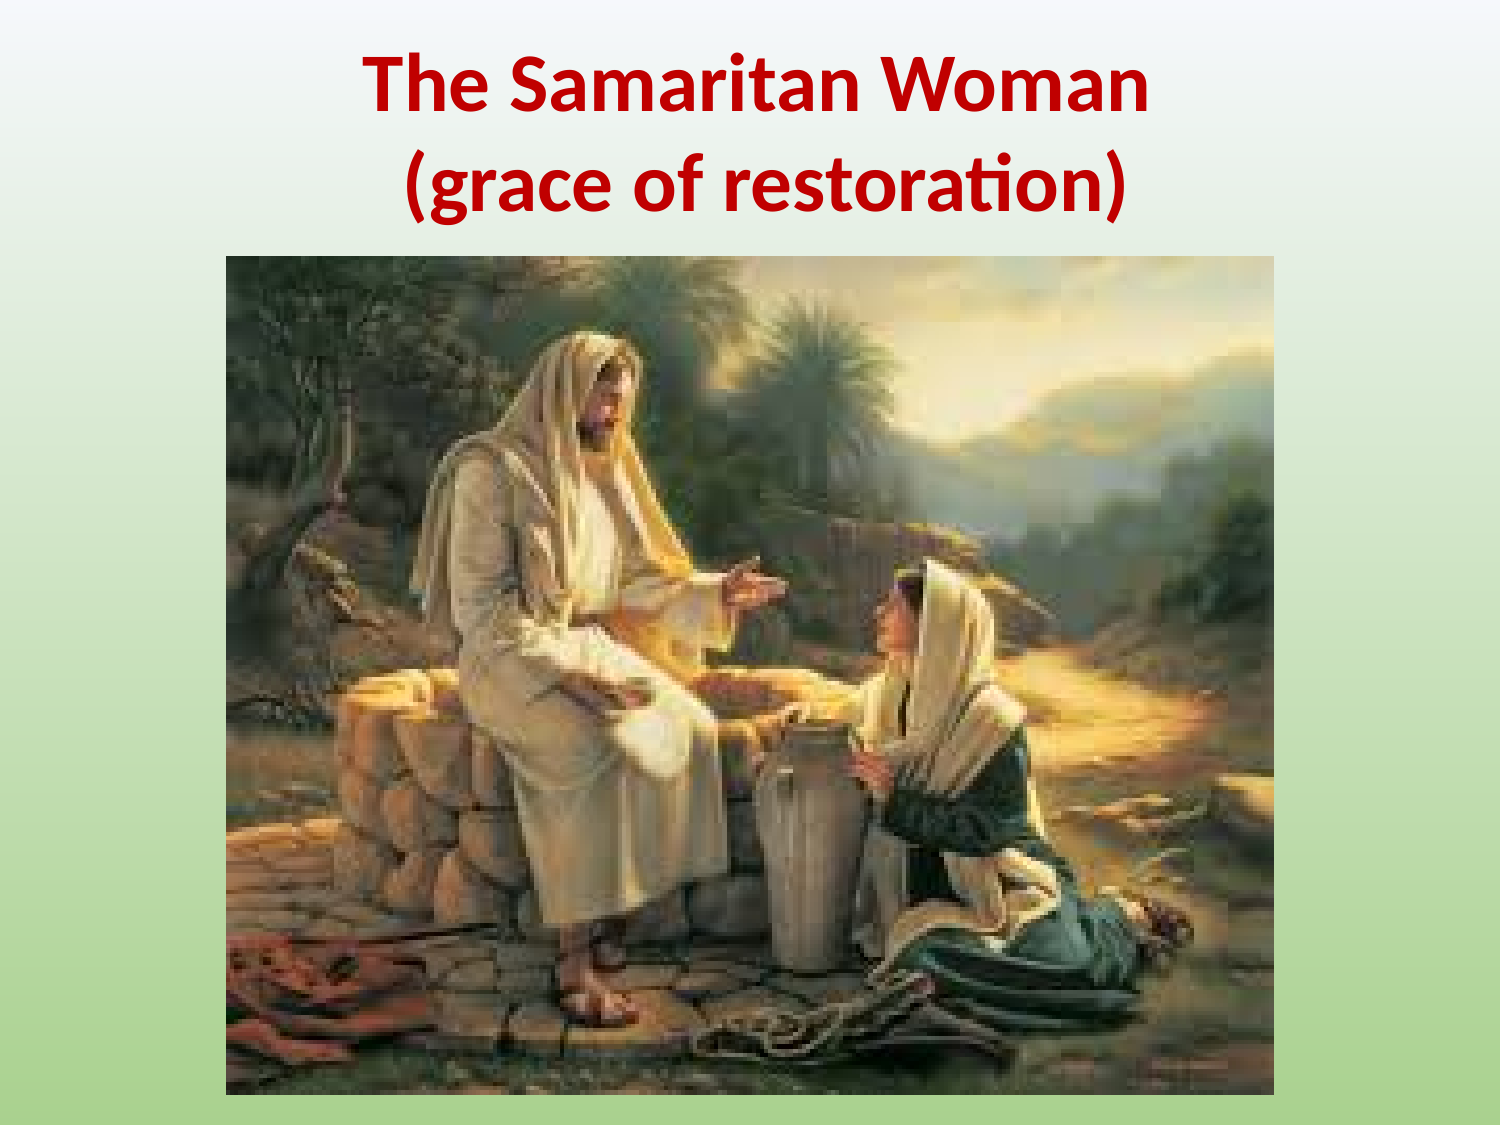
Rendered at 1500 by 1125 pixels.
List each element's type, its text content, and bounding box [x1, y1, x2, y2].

text_box The Samaritan Woman (grace of restoration) [348, 20, 1186, 236]
picture [226, 256, 1274, 1095]
